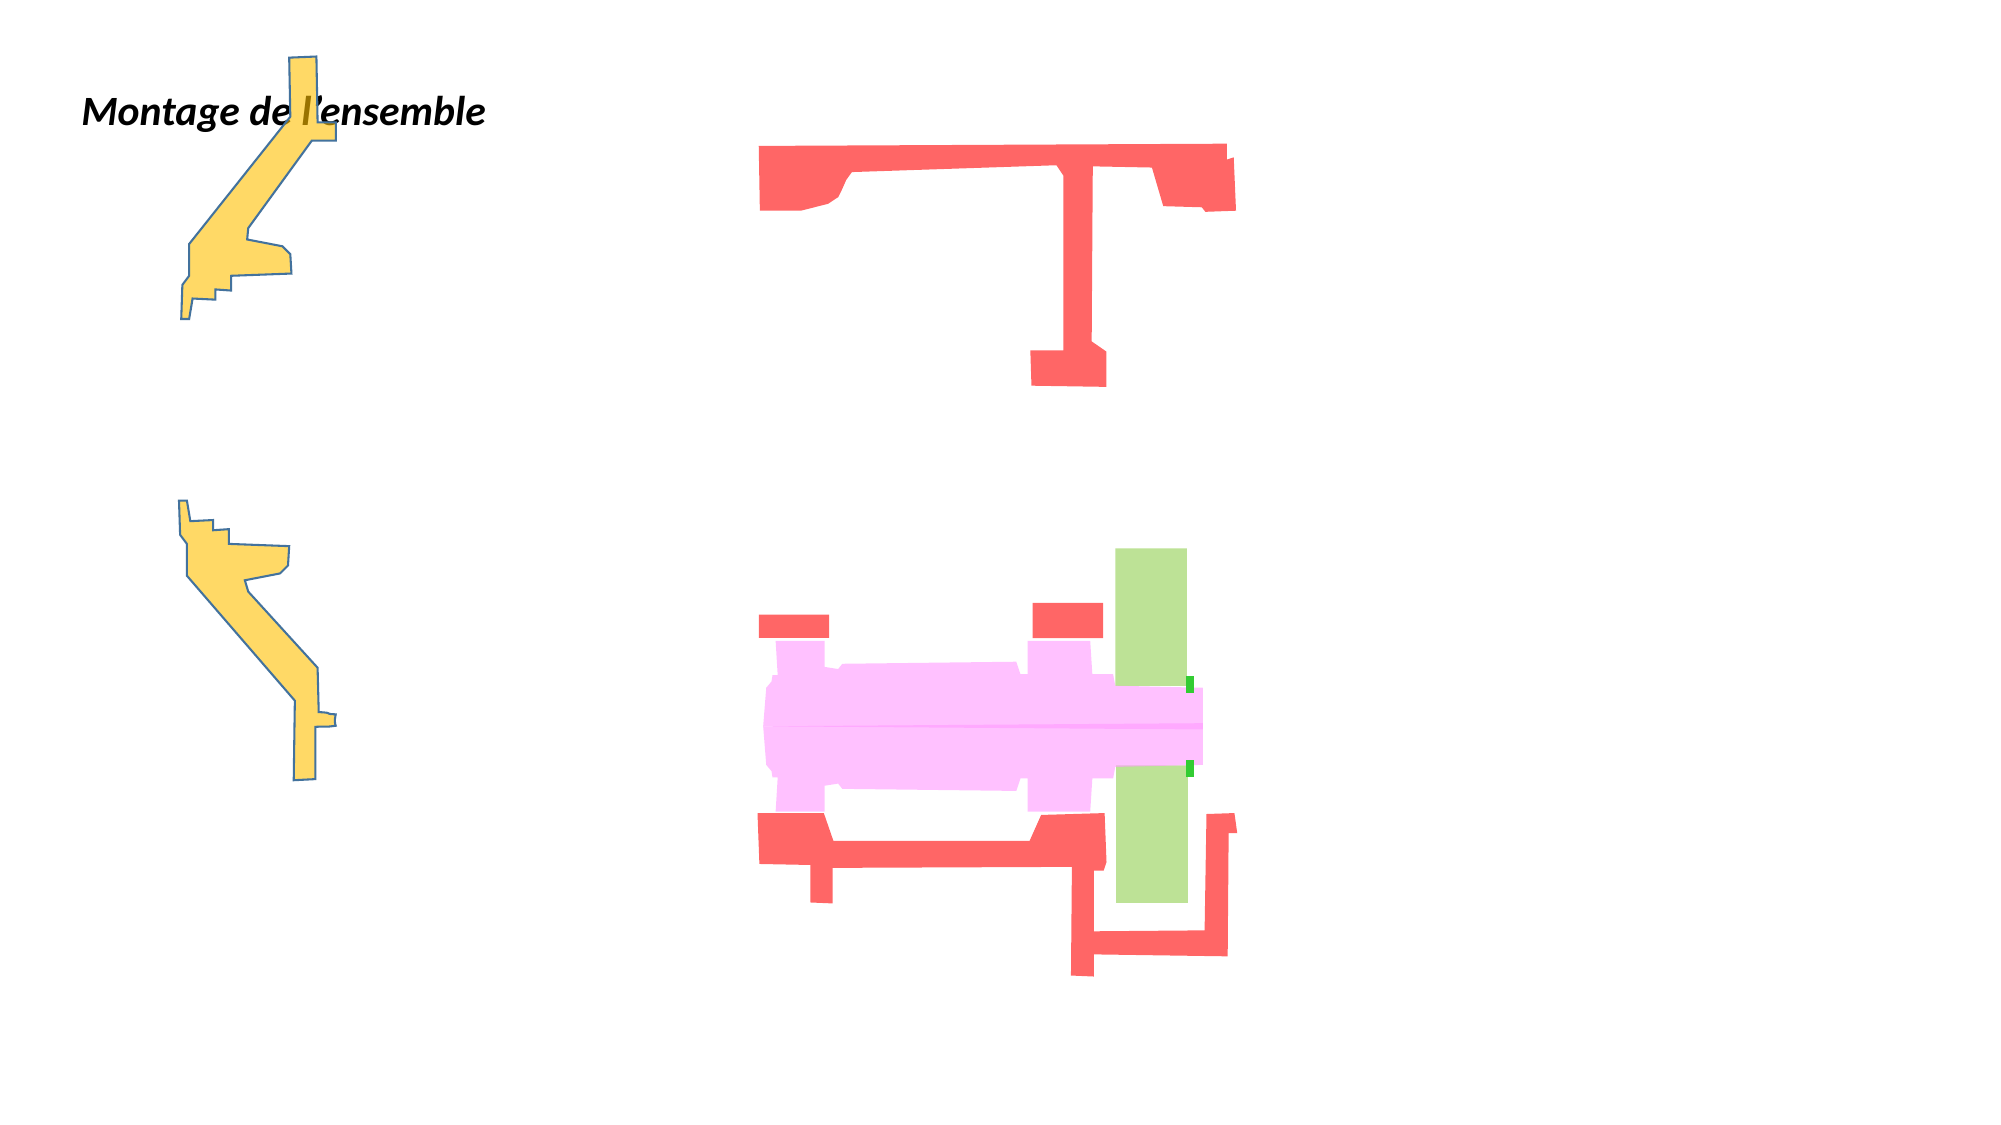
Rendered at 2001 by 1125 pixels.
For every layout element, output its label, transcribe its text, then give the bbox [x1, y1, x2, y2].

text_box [1187, 676, 1194, 777]
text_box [178, 56, 336, 781]
text_box Montage de l’ensemble [66, 76, 178, 141]
text_box Montage de l’ensemble [336, 76, 501, 141]
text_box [763, 640, 1203, 812]
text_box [757, 143, 1238, 977]
